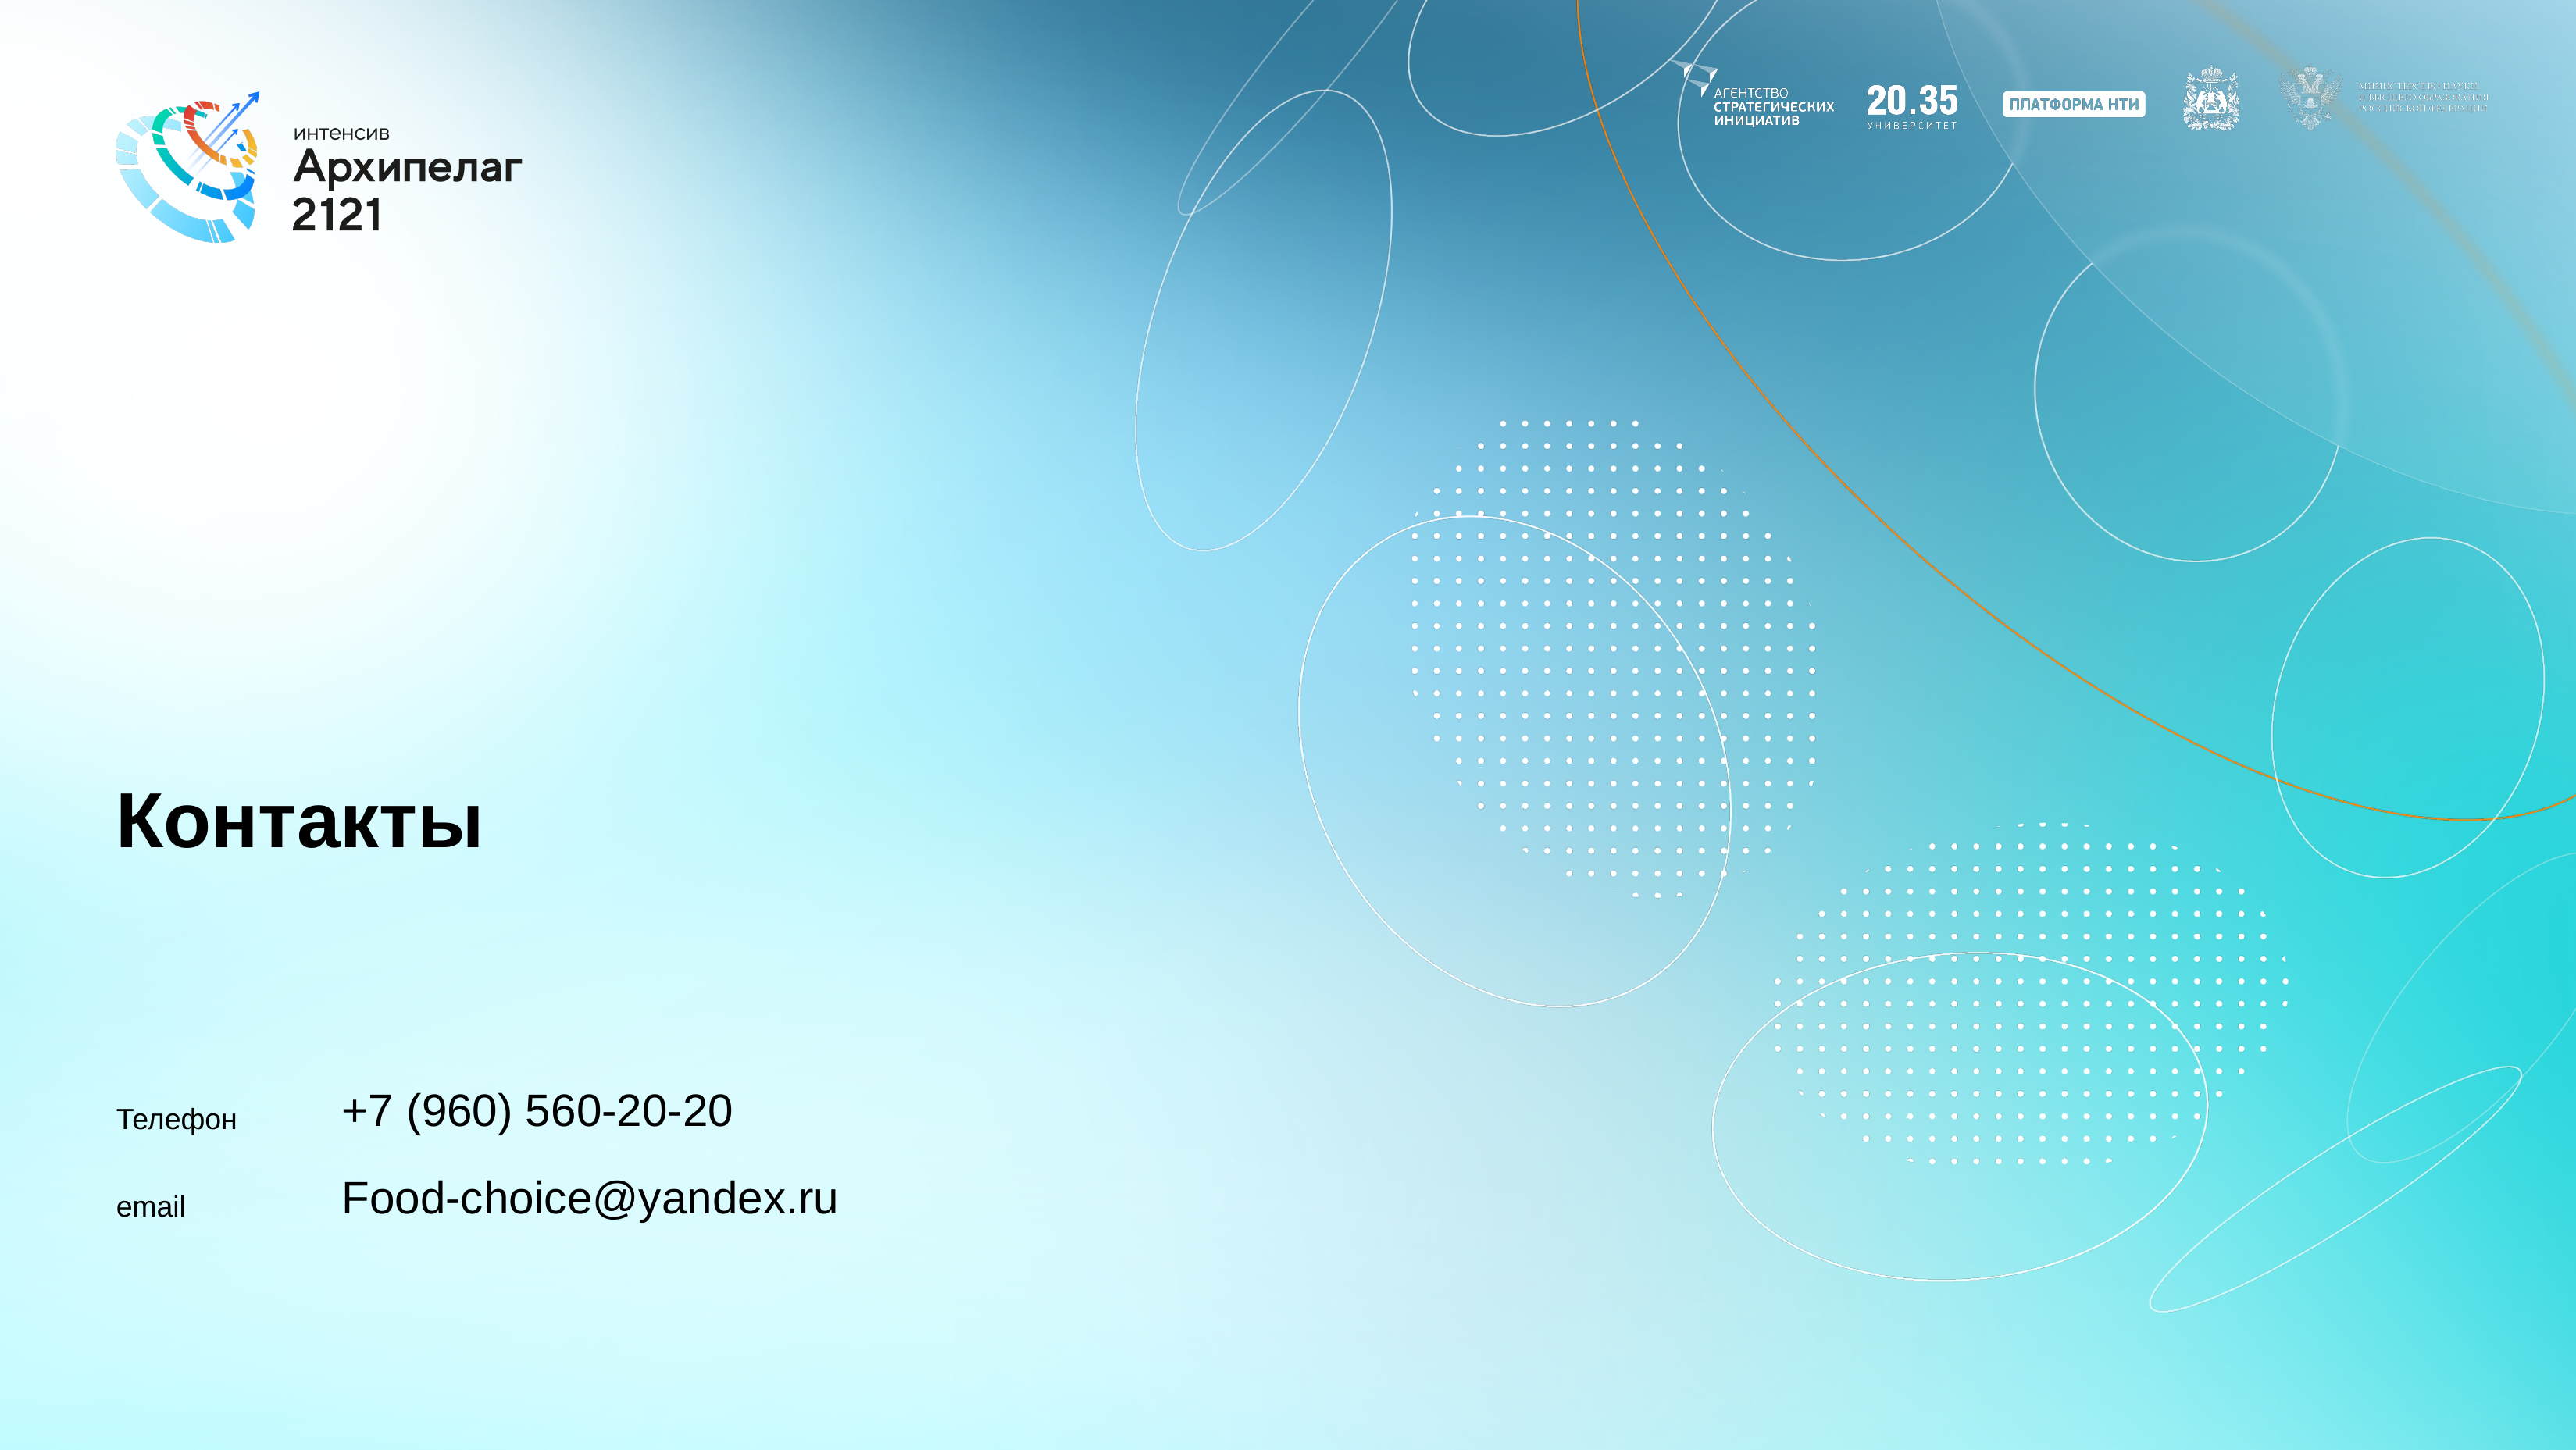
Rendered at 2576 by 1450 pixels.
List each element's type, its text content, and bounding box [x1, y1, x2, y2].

picture [0, 0, 2576, 1450]
text_box +7 (960) 560-20-20 Food-choice@yandex.ru [341, 977, 1589, 1328]
title Контакты [116, 584, 1364, 865]
subtitle Телефон email [116, 977, 341, 1328]
